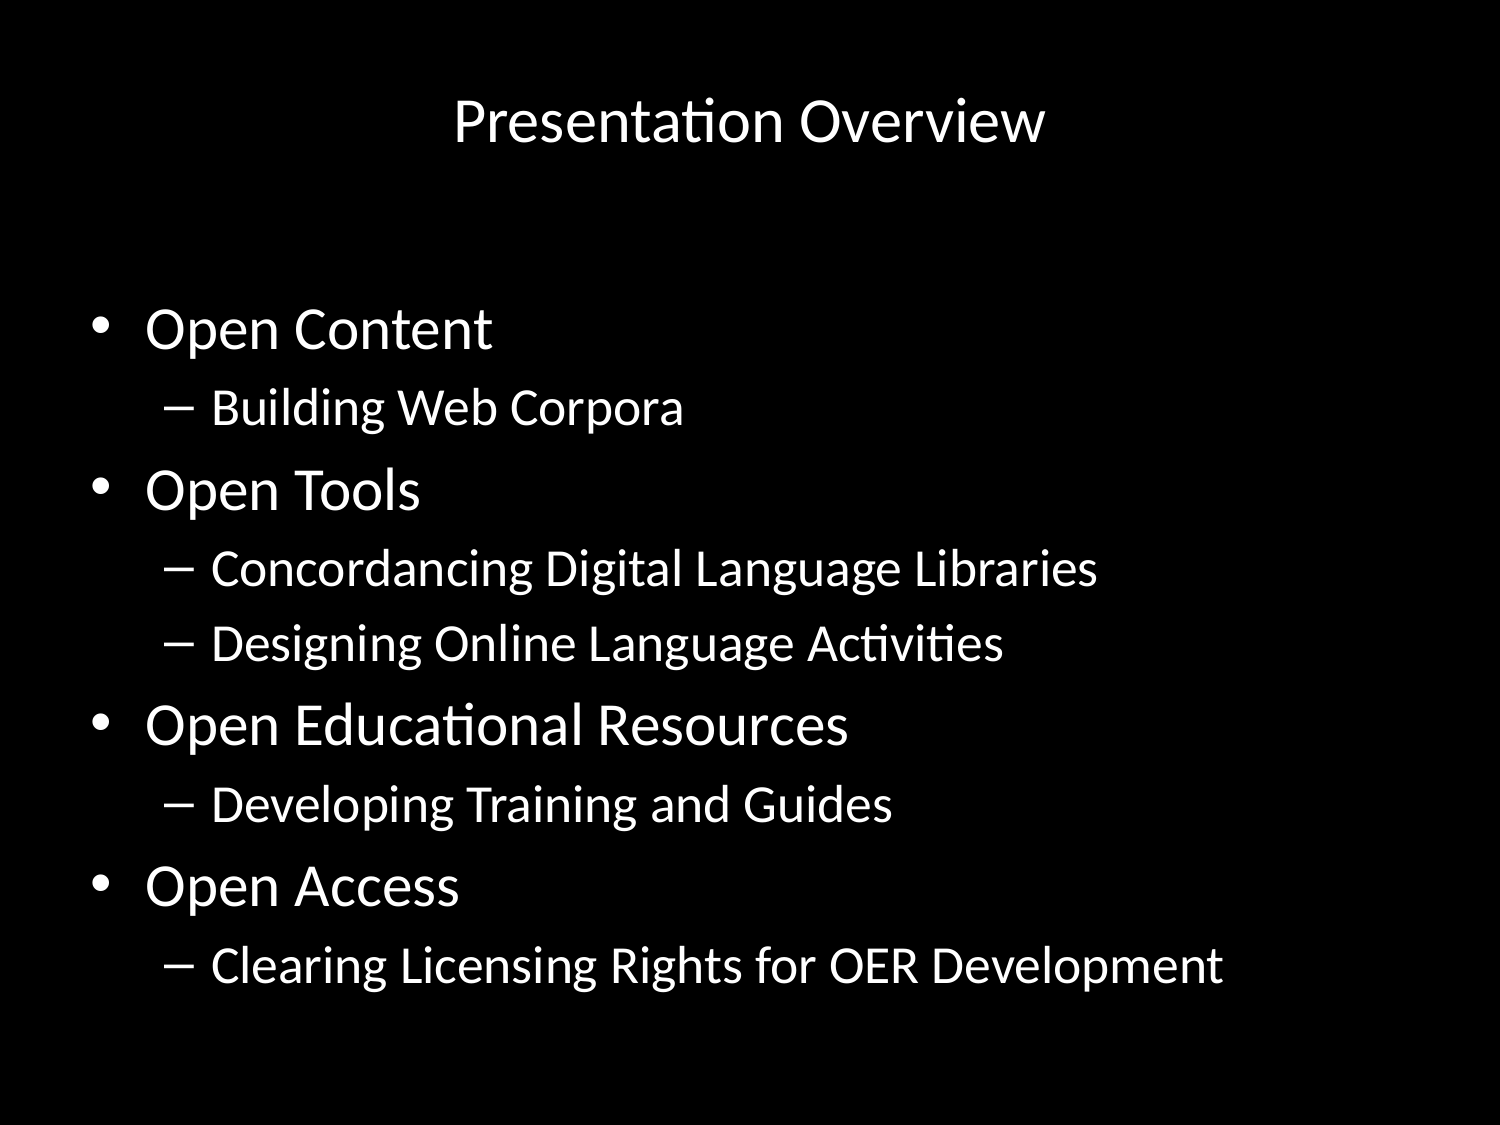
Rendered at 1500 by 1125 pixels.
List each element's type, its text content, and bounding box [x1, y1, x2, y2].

text_box [74, 45, 1425, 280]
text_box Open Content Building Web Corpora Open Tools Concordancing Digital Language Libraries Designing Online Language Activities Open Educational Resources Developing Training and Guides Open Access Clearing Licensing Rights for OER Development [74, 280, 1425, 1005]
